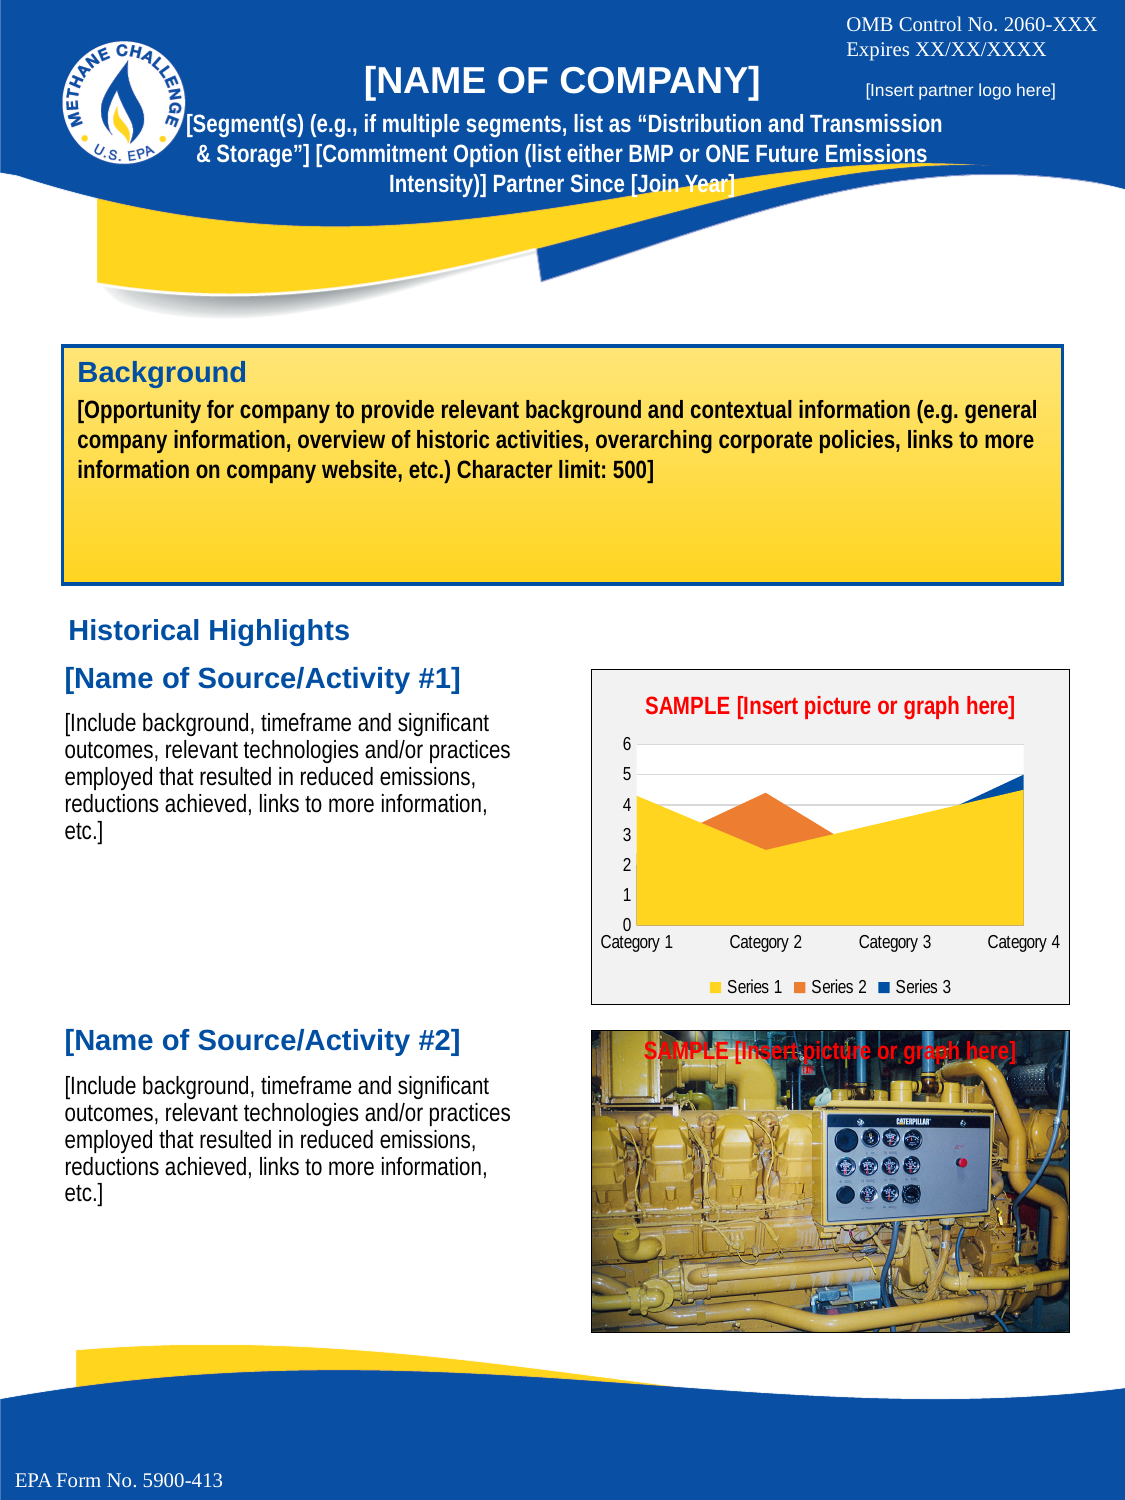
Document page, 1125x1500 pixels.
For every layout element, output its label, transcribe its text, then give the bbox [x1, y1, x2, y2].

list [Name of Source/Activity #1] [Include background, timeframe and significant outcomes, relevant technologies and/or practices employed that resulted in reduced emissions, reductions achieved, links to more information, etc.] [49, 655, 528, 1005]
picture [0, 130, 1125, 1500]
text_box Background [Opportunity for company to provide relevant background and contextual information (e.g. general company information, overview of historic activities, overarching corporate policies, links to more information on company website, etc.) Character limit: 500] [62, 345, 1063, 585]
text_box [Segment(s) (e.g., if multiple segments, list as “Distribution and Transmission & Storage”] [Commitment Option (list either BMP or ONE Future Emissions Intensity)] Partner Since [Join Year] [163, 99, 962, 205]
text_box Historical Highlights [53, 603, 366, 654]
text_box [Insert partner logo here] [822, 71, 1100, 107]
text_box EPA Form No. 5900-413 [0, 1459, 294, 1500]
text_box OMB Control No. 2060-XXX Expires XX/XX/XXXX [831, 3, 1125, 69]
title [NAME OF COMPANY] [0, 34, 1125, 130]
picture [0, 0, 1125, 34]
text_box [Name of Source/Activity #2] [Include background, timeframe and significant outcomes, relevant technologies and/or practices employed that resulted in reduced emissions, reductions achieved, links to more information, etc.] [49, 1018, 528, 1333]
list SAMPLE [Insert picture or graph here] [591, 1030, 1070, 1333]
chart [591, 669, 1070, 1005]
